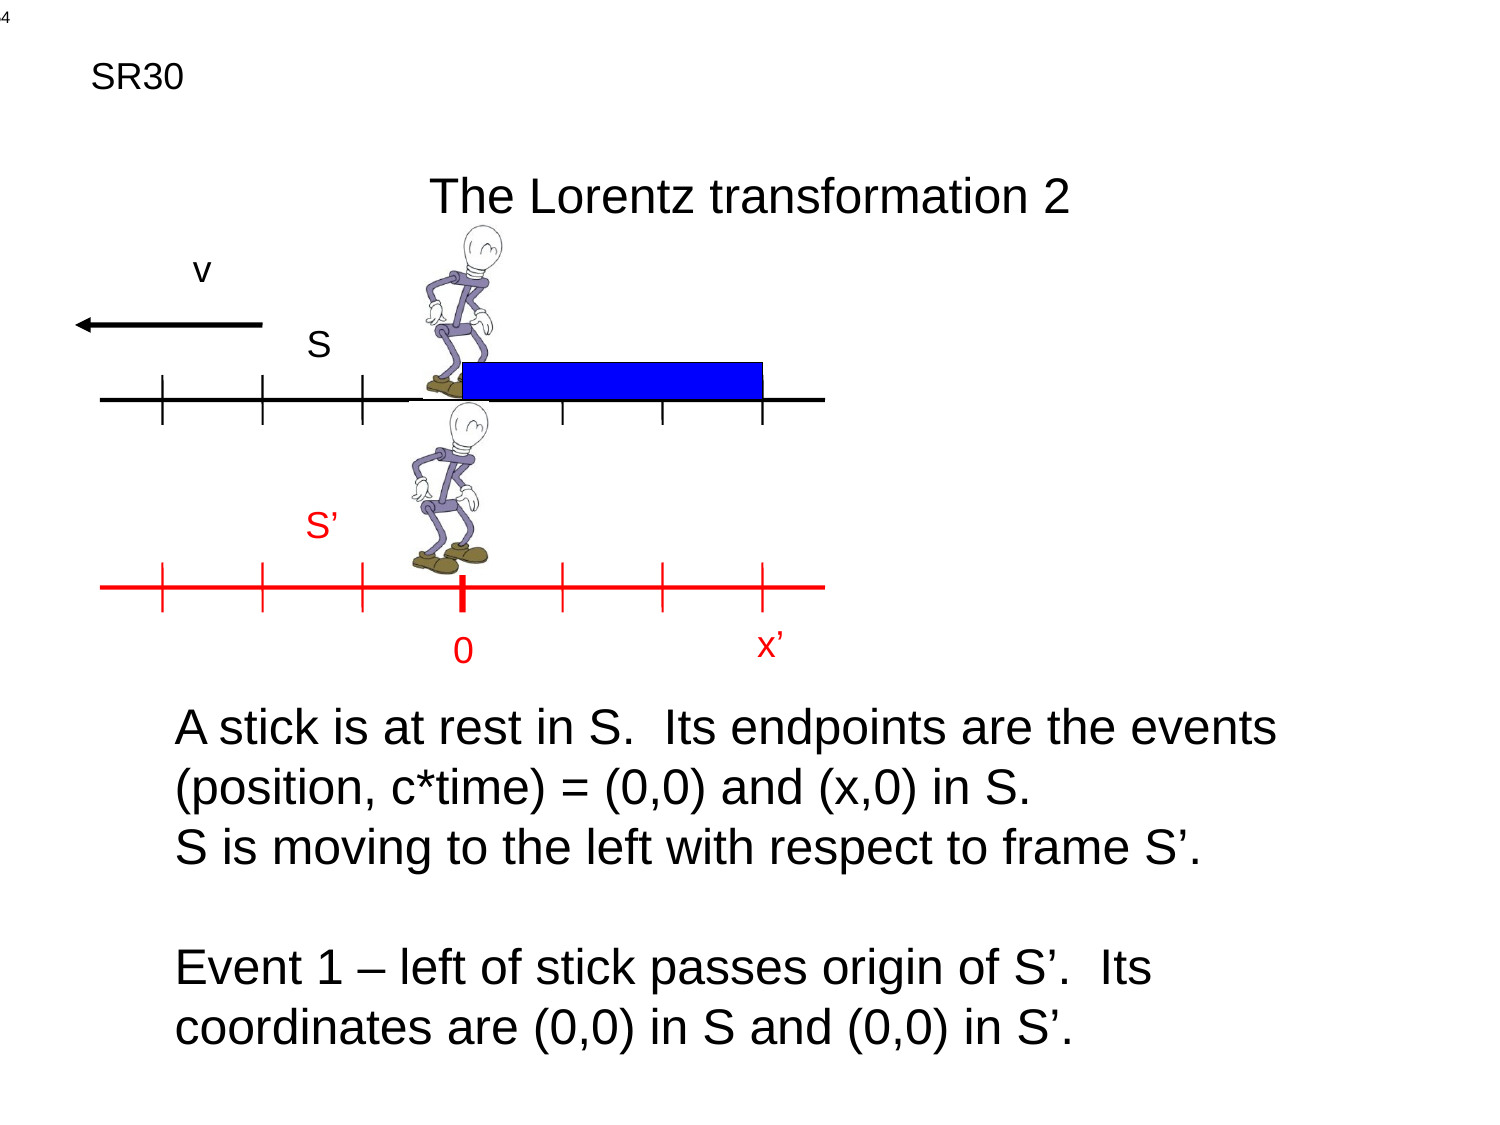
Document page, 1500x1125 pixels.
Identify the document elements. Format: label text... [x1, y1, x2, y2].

text_box [509, 362, 763, 373]
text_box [493, 374, 826, 492]
title The Lorentz transformation 2 [112, 99, 1388, 288]
picture [409, 401, 489, 576]
text_box [75, 318, 263, 332]
text_box S [291, 312, 347, 373]
text_box S’ [290, 501, 354, 554]
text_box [62, 374, 418, 492]
text_box v [178, 237, 227, 298]
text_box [62, 562, 826, 679]
text_box SR30 [75, 45, 200, 105]
text_box A stick is at rest in S. Its endpoints are the events (position, c*time) = (0,0) and (x,0) in S. S is moving to the left with respect to frame S’. Event 1 – left of stick passes origin of S’. Its coordinates are (0,0) in S and (0,0) in S’. [159, 687, 1313, 1063]
picture [423, 224, 504, 399]
